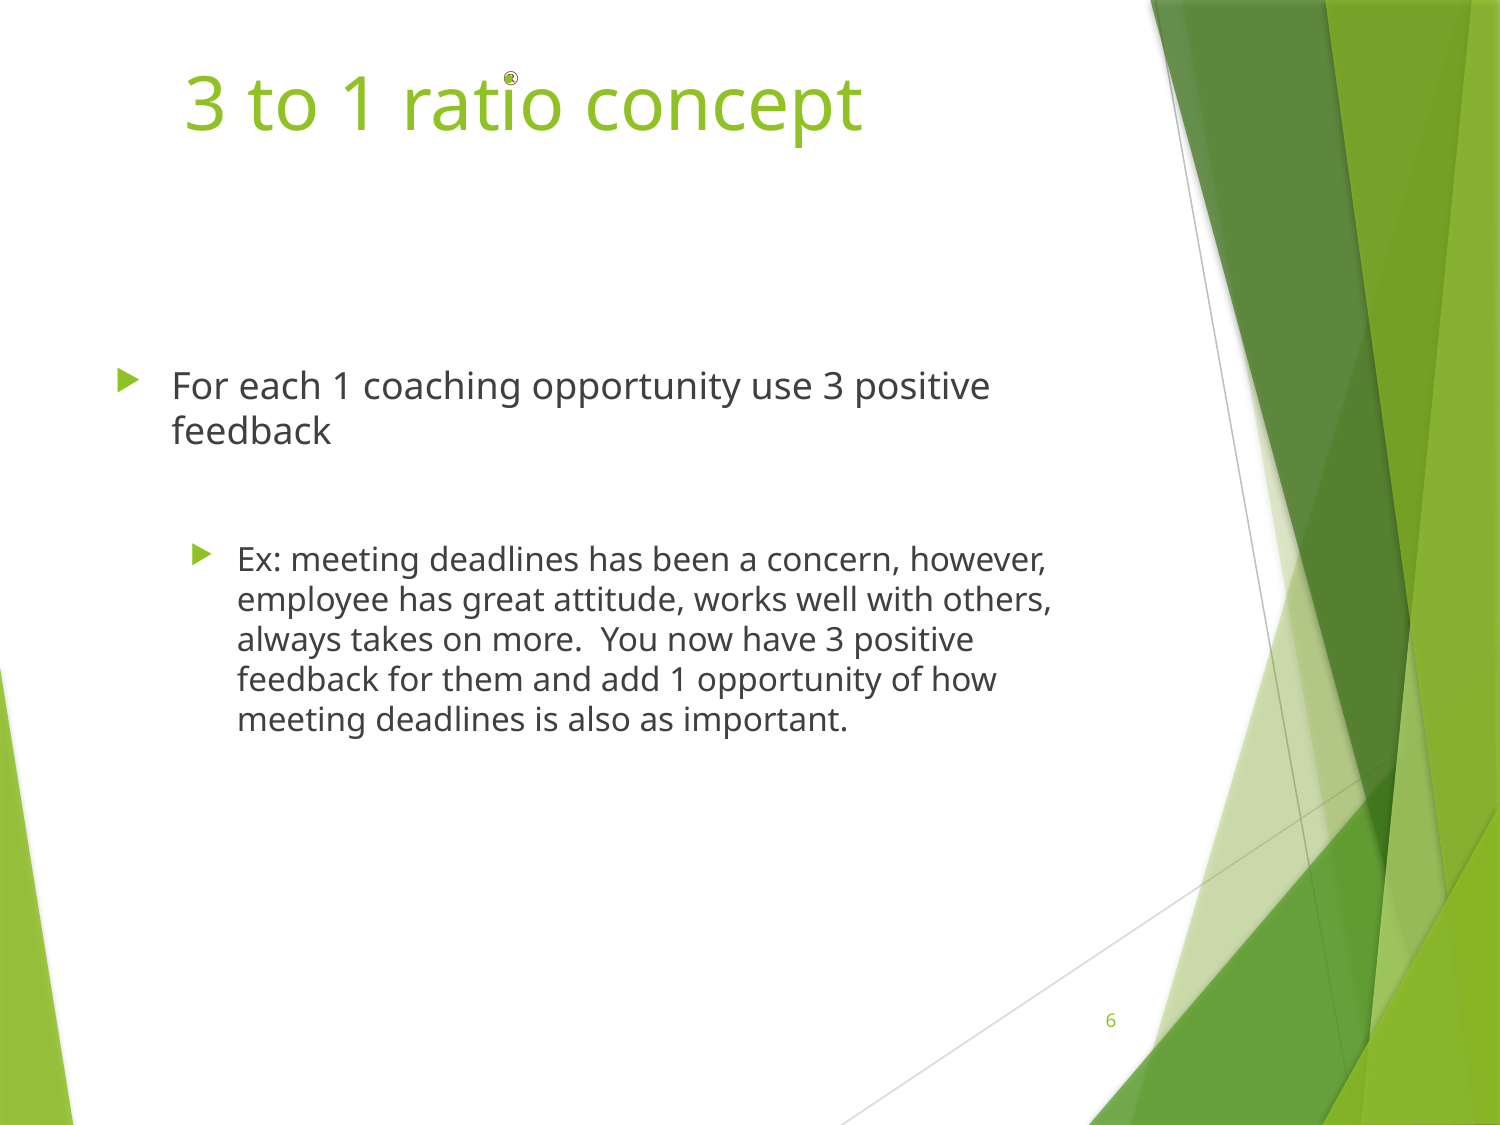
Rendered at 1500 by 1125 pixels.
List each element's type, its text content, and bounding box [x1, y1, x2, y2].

slide_number 6 [1057, 991, 1142, 1051]
list For each 1 coaching opportunity use 3 positive feedback Ex: meeting deadlines has been a concern, however, employee has great attitude, works well with others, always takes on more. You now have 3 positive feedback for them and add 1 opportunity of how meeting deadlines is also as important. [99, 354, 1142, 992]
title 3 to 1 ratio concept [169, 48, 1005, 173]
